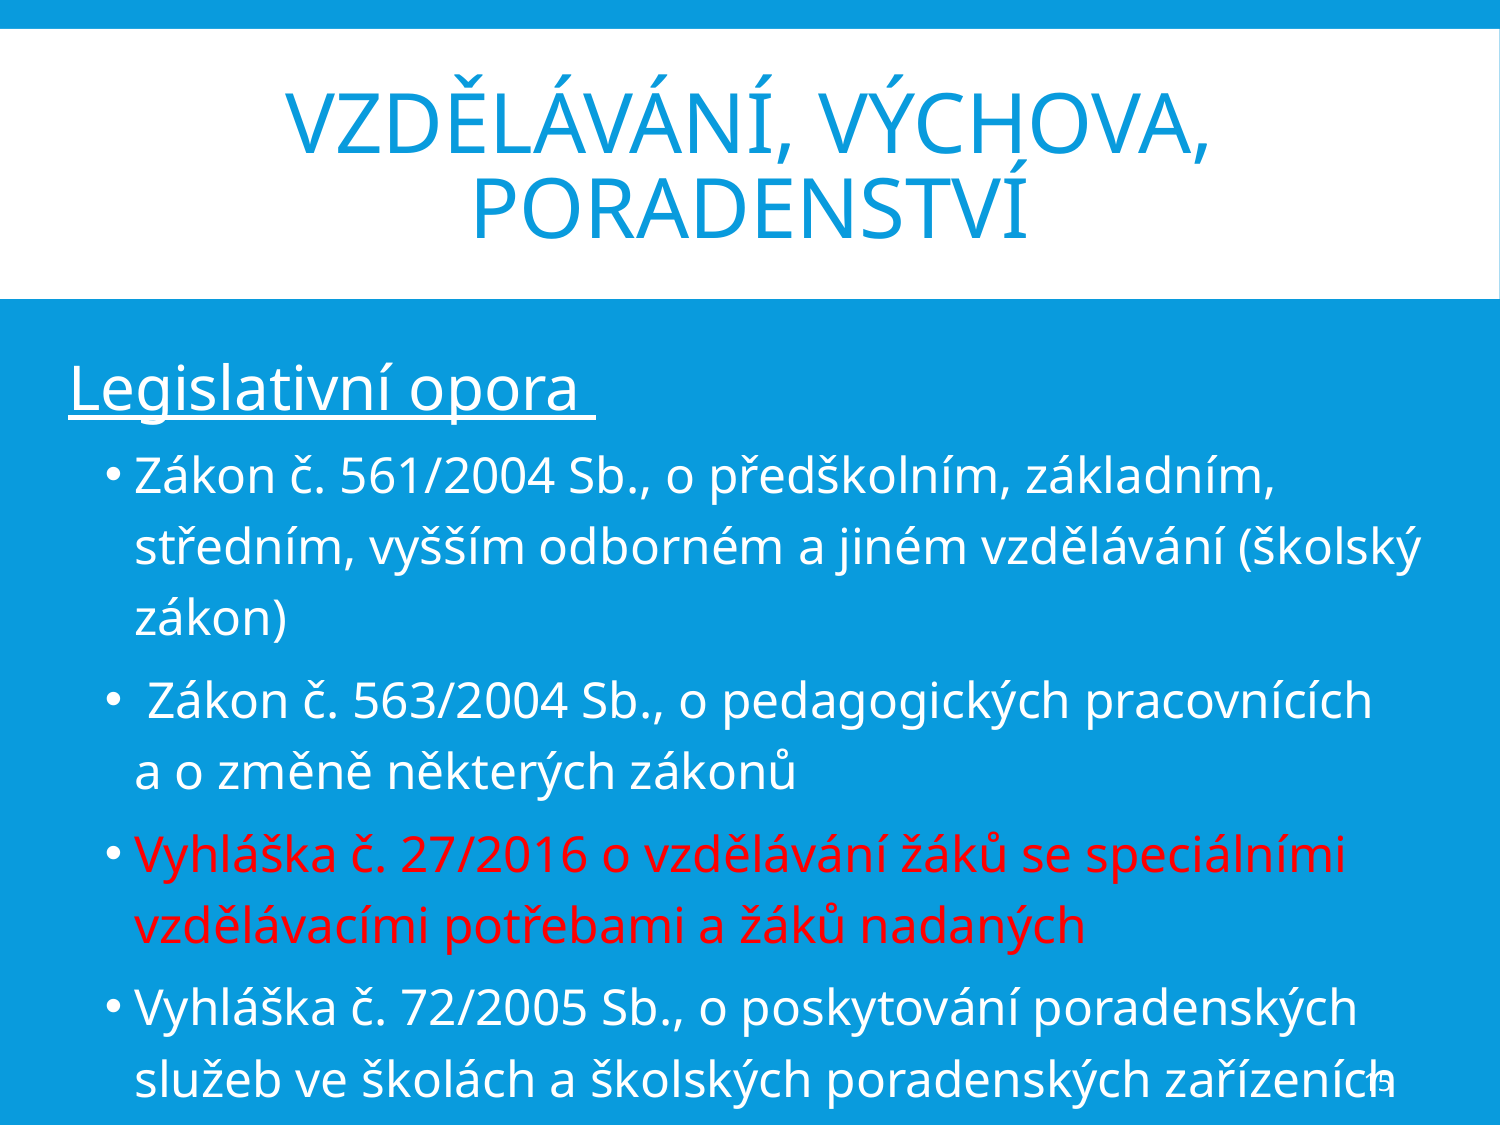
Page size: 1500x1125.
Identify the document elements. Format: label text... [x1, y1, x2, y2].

title Vzdělávání, výchova, poradenství [112, 46, 1388, 295]
slide_number 15 [1355, 1053, 1473, 1114]
list Legislativní opora Zákon č. 561/2004 Sb., o předškolním, základním, středním, vyšším odborném a jiném vzdělávání (školský zákon) Zákon č. 563/2004 Sb., o pedagogických pracovnících a o změně některých zákonů Vyhláška č. 27/2016 o vzdělávání žáků se speciálními vzdělávacími potřebami a žáků nadaných Vyhláška č. 72/2005 Sb., o poskytování poradenských služeb ve školách a školských poradenských zařízeních [53, 326, 1500, 1125]
